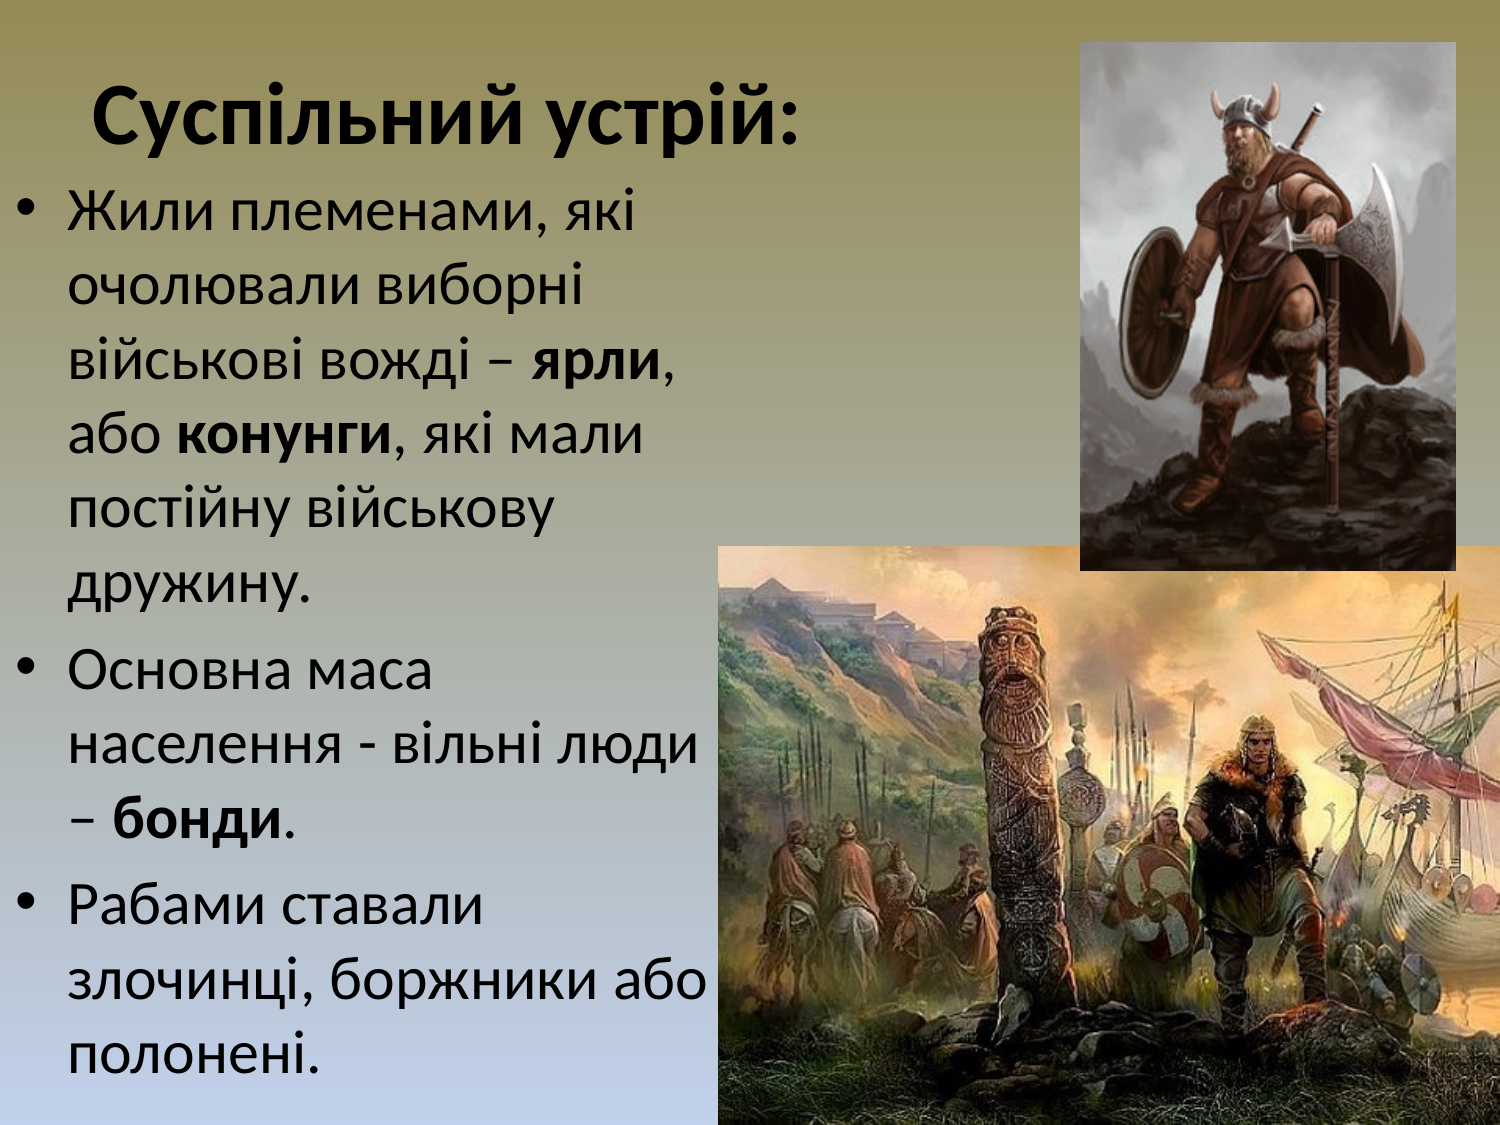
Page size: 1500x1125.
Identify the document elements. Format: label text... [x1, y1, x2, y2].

list Жили племенами, які очолювали виборні військові вожді – ярли, або конунги, які мали постійну військову дружину. Основна маса населення - вільні люди – бонди. Рабами ставали злочинці, боржники або полонені. [0, 160, 739, 1094]
title Суспільний устрій: [75, 45, 821, 173]
picture [718, 42, 1500, 1125]
